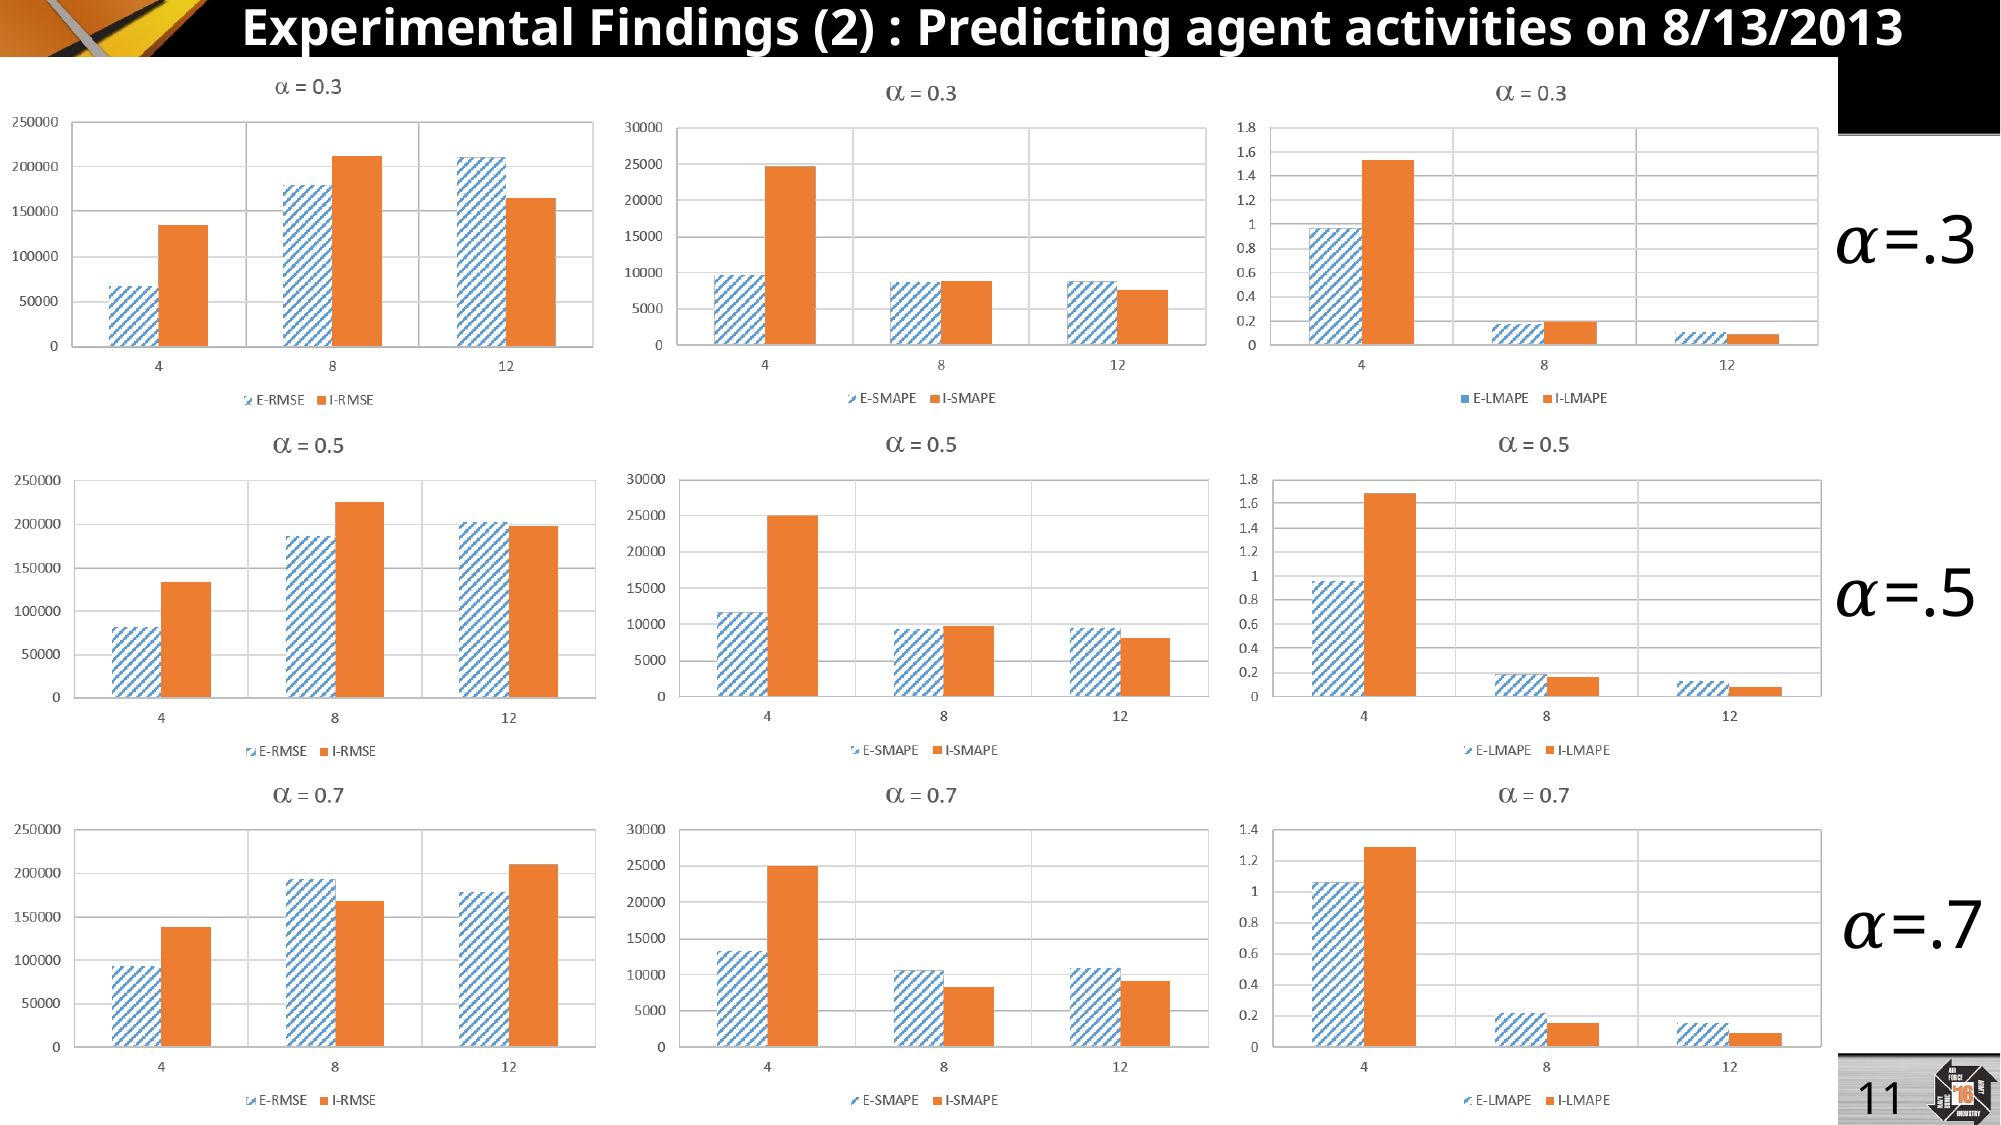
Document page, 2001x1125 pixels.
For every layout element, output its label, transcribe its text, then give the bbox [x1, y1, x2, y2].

text_box 𝛼=.3 [1842, 189, 1993, 284]
picture [0, 0, 2001, 1125]
title Experimental Findings (2) : Predicting agent activities on 8/13/2013 [145, 0, 2000, 51]
text_box 𝛼=.5 [1842, 541, 1993, 637]
text_box 𝛼=.7 [1842, 874, 2000, 970]
slide_number 11 [1842, 1062, 1922, 1119]
